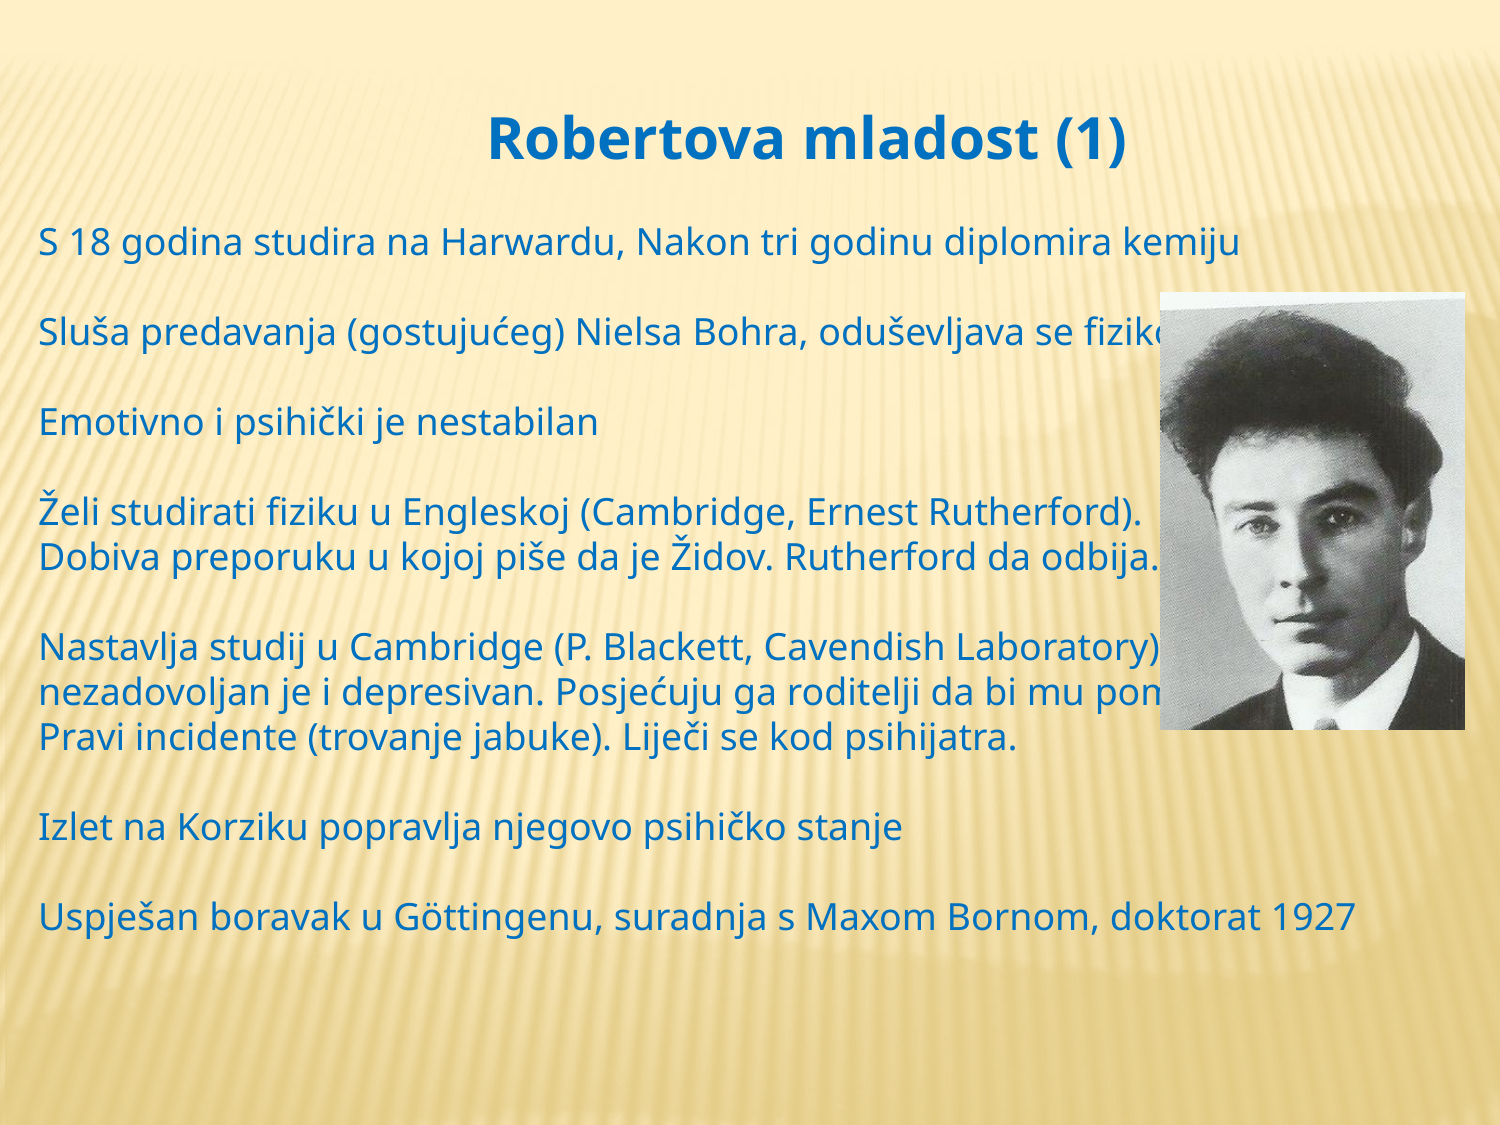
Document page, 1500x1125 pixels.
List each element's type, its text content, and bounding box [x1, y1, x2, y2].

text_box Robertova mladost (1) [471, 93, 1143, 179]
picture [1159, 292, 1466, 730]
text_box S 18 godina studira na Harwardu, Nakon tri godinu diplomira kemiju Sluša predavanja (gostujućeg) Nielsa Bohra, oduševljava se fizikom Emotivno i psihički je nestabilan Želi studirati fiziku u Engleskoj (Cambridge, Ernest Rutherford). Dobiva preporuku u kojoj piše da je Židov. Rutherford da odbija. Nastavlja studij u Cambridge (P. Blackett, Cavendish Laboratory), nezadovoljan je i depresivan. Posjećuju ga roditelji da bi mu pomogli. Pravi incidente (trovanje jabuke). Liječi se kod psihijatra. Izlet na Korziku popravlja njegovo psihičko stanje Uspješan boravak u Göttingenu, suradnja s Maxom Bornom, doktorat 1927 [23, 210, 1414, 946]
